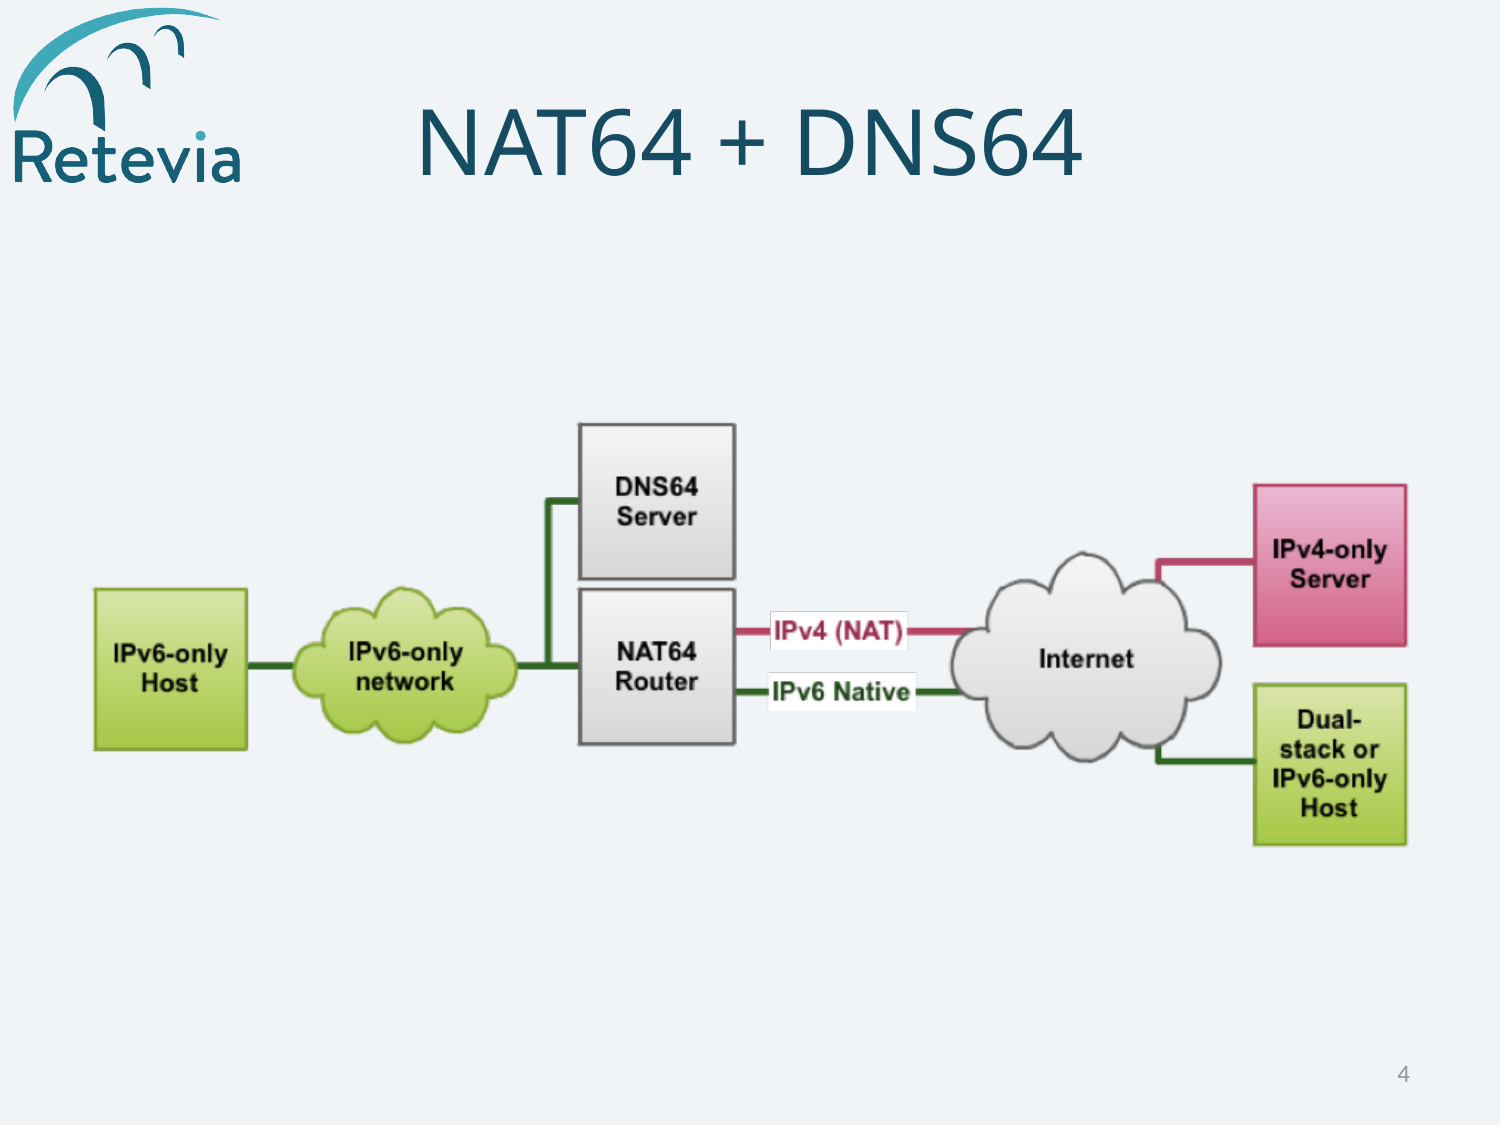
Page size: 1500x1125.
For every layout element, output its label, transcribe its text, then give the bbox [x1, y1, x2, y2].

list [74, 403, 1426, 864]
slide_number 4 [1074, 1042, 1425, 1103]
picture [0, 0, 296, 205]
title NAT64 + DNS64 [314, 45, 1186, 233]
